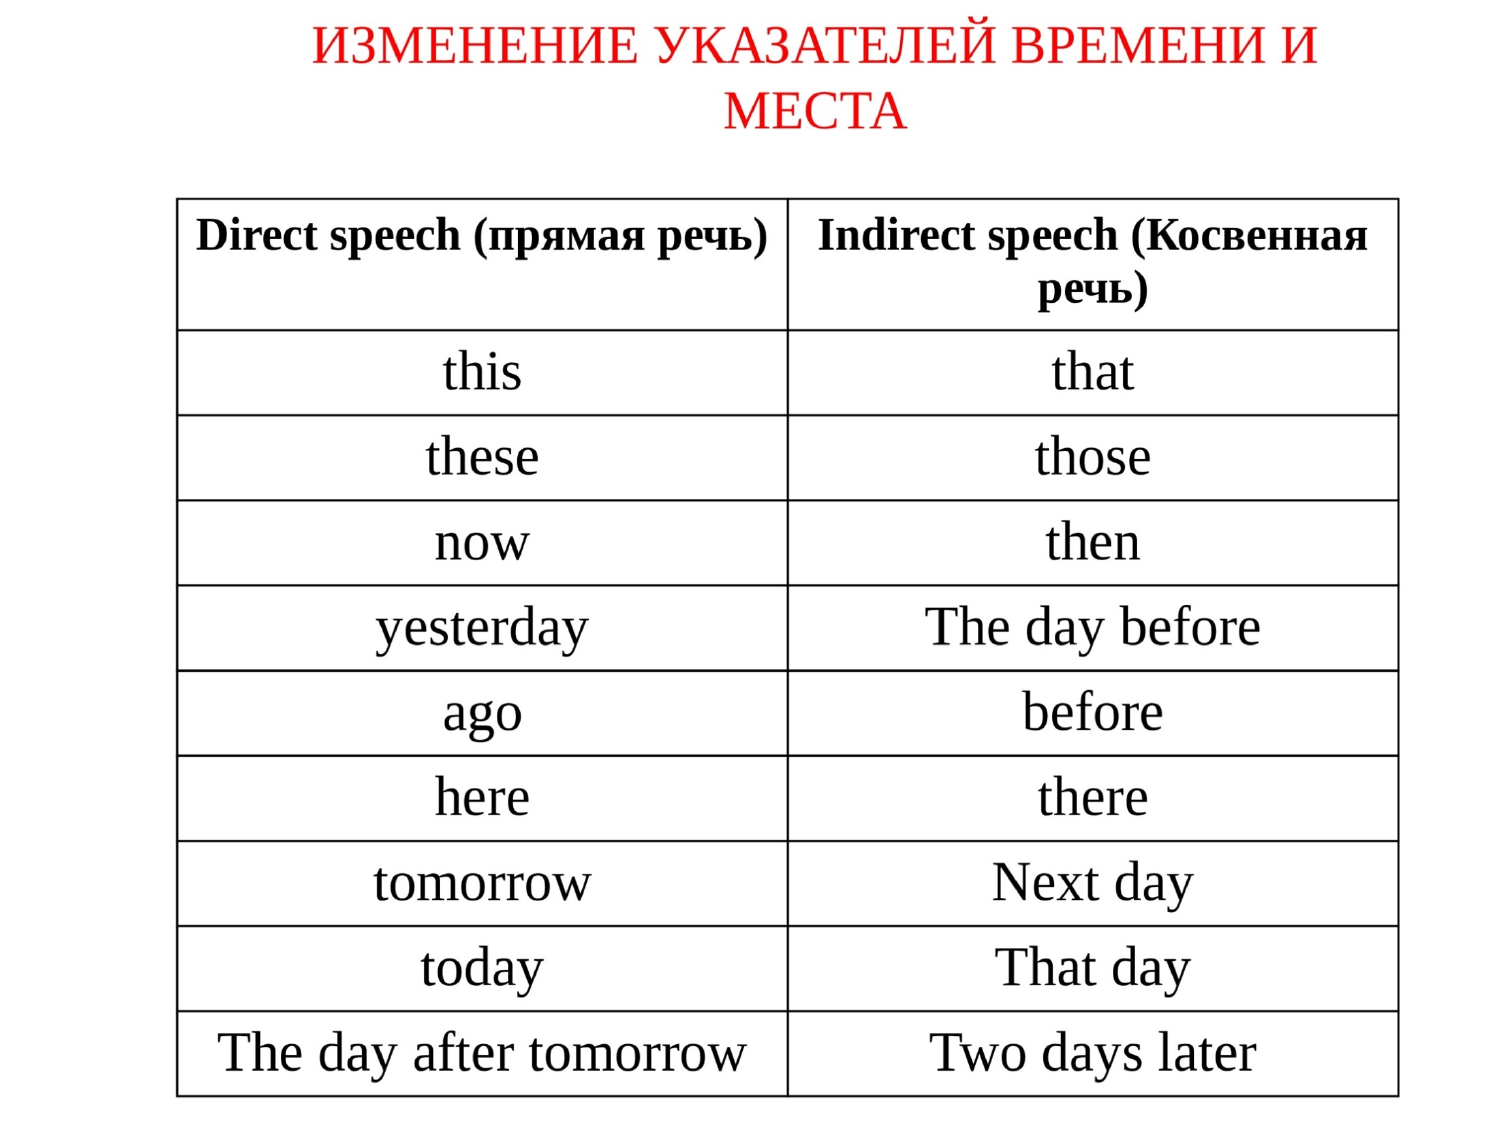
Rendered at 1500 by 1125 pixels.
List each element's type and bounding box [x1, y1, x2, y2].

picture [132, 0, 1436, 1125]
